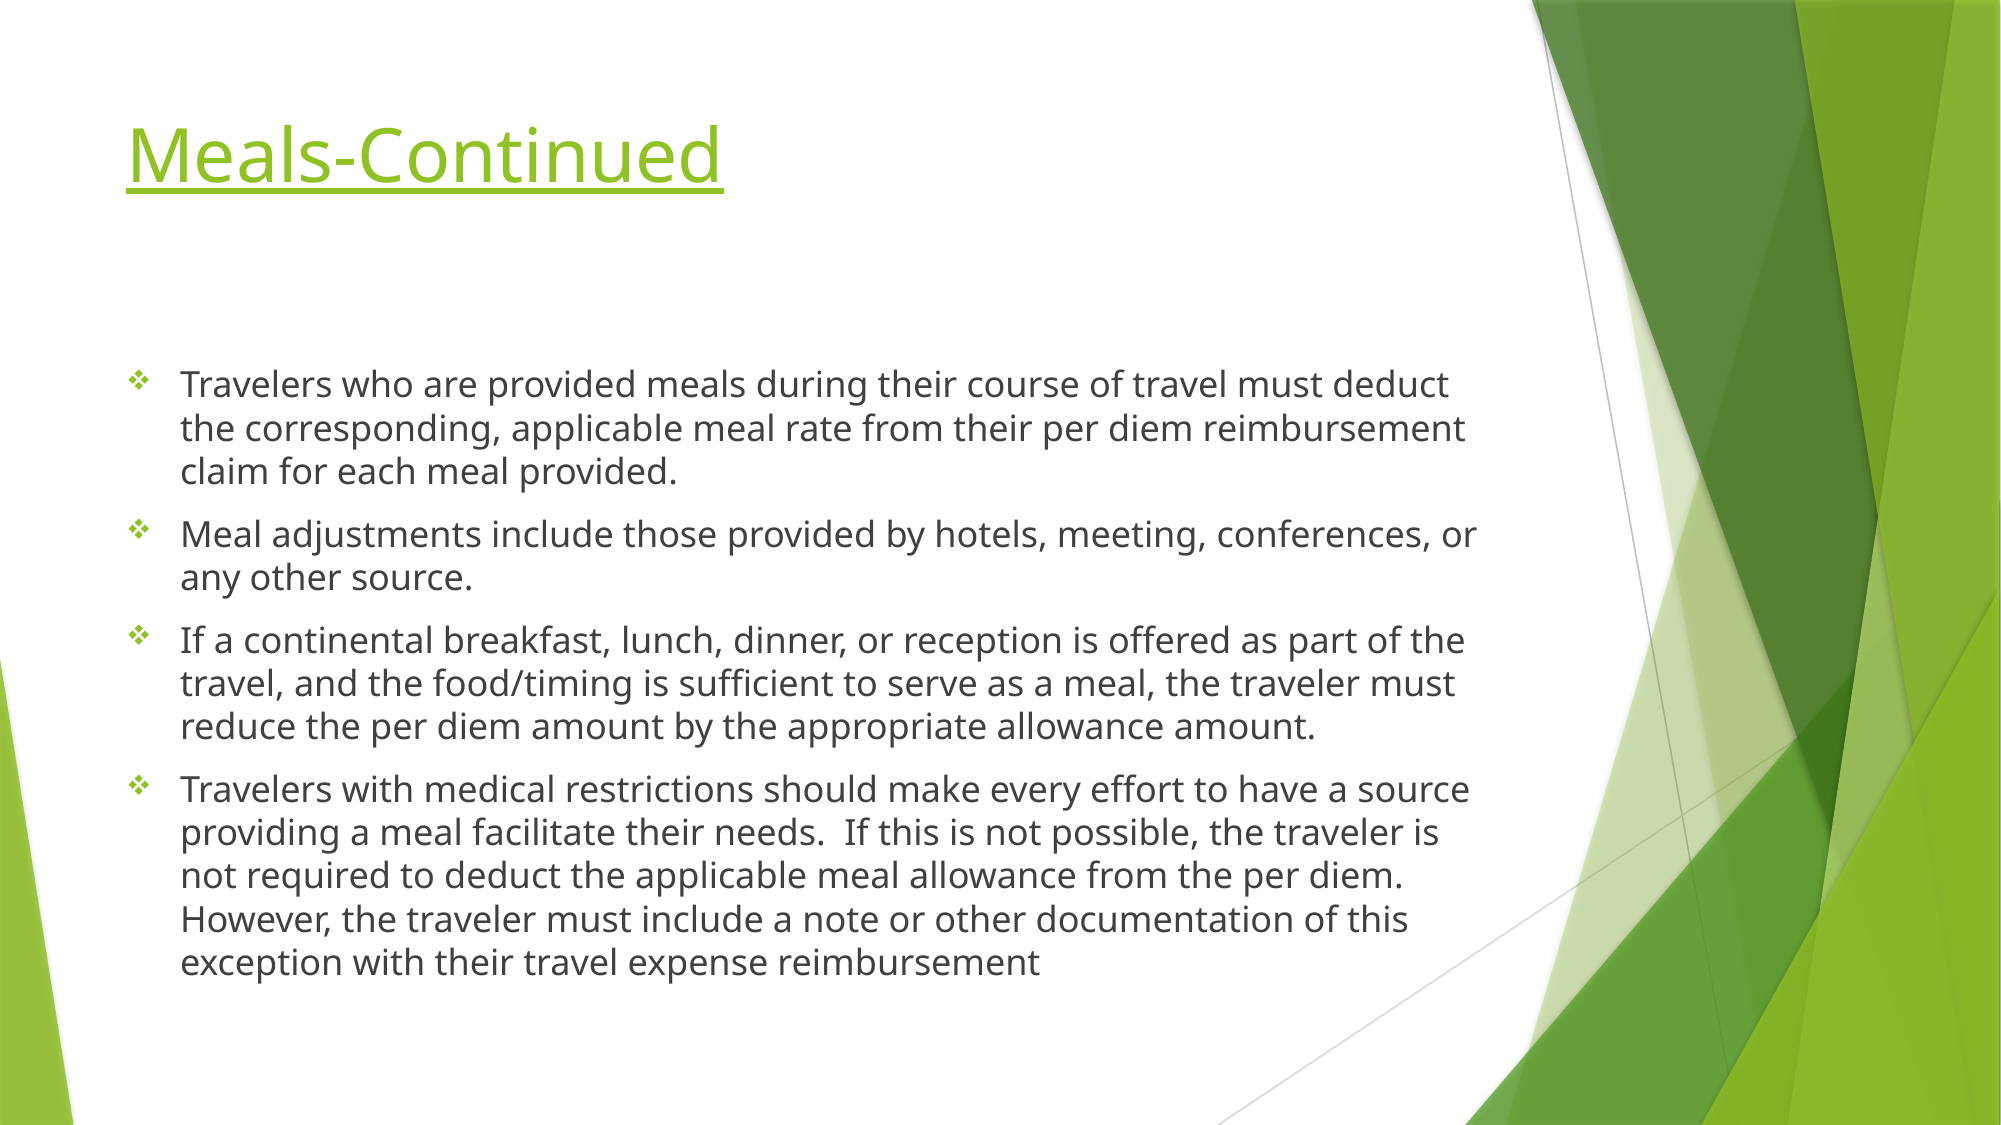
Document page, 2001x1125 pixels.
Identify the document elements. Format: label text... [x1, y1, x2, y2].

title Meals-Continued [111, 99, 1522, 211]
list Travelers who are provided meals during their course of travel must deduct the corresponding, applicable meal rate from their per diem reimbursement claim for each meal provided. Meal adjustments include those provided by hotels, meeting, conferences, or any other source. If a continental breakfast, lunch, dinner, or reception is offered as part of the travel, and the food/timing is sufficient to serve as a meal, the traveler must reduce the per diem amount by the appropriate allowance amount. Travelers with medical restrictions should make every effort to have a source providing a meal facilitate their needs. If this is not possible, the traveler is not required to deduct the applicable meal allowance from the per diem. However, the traveler must include a note or other documentation of this exception with their travel expense reimbursement [111, 354, 1522, 992]
